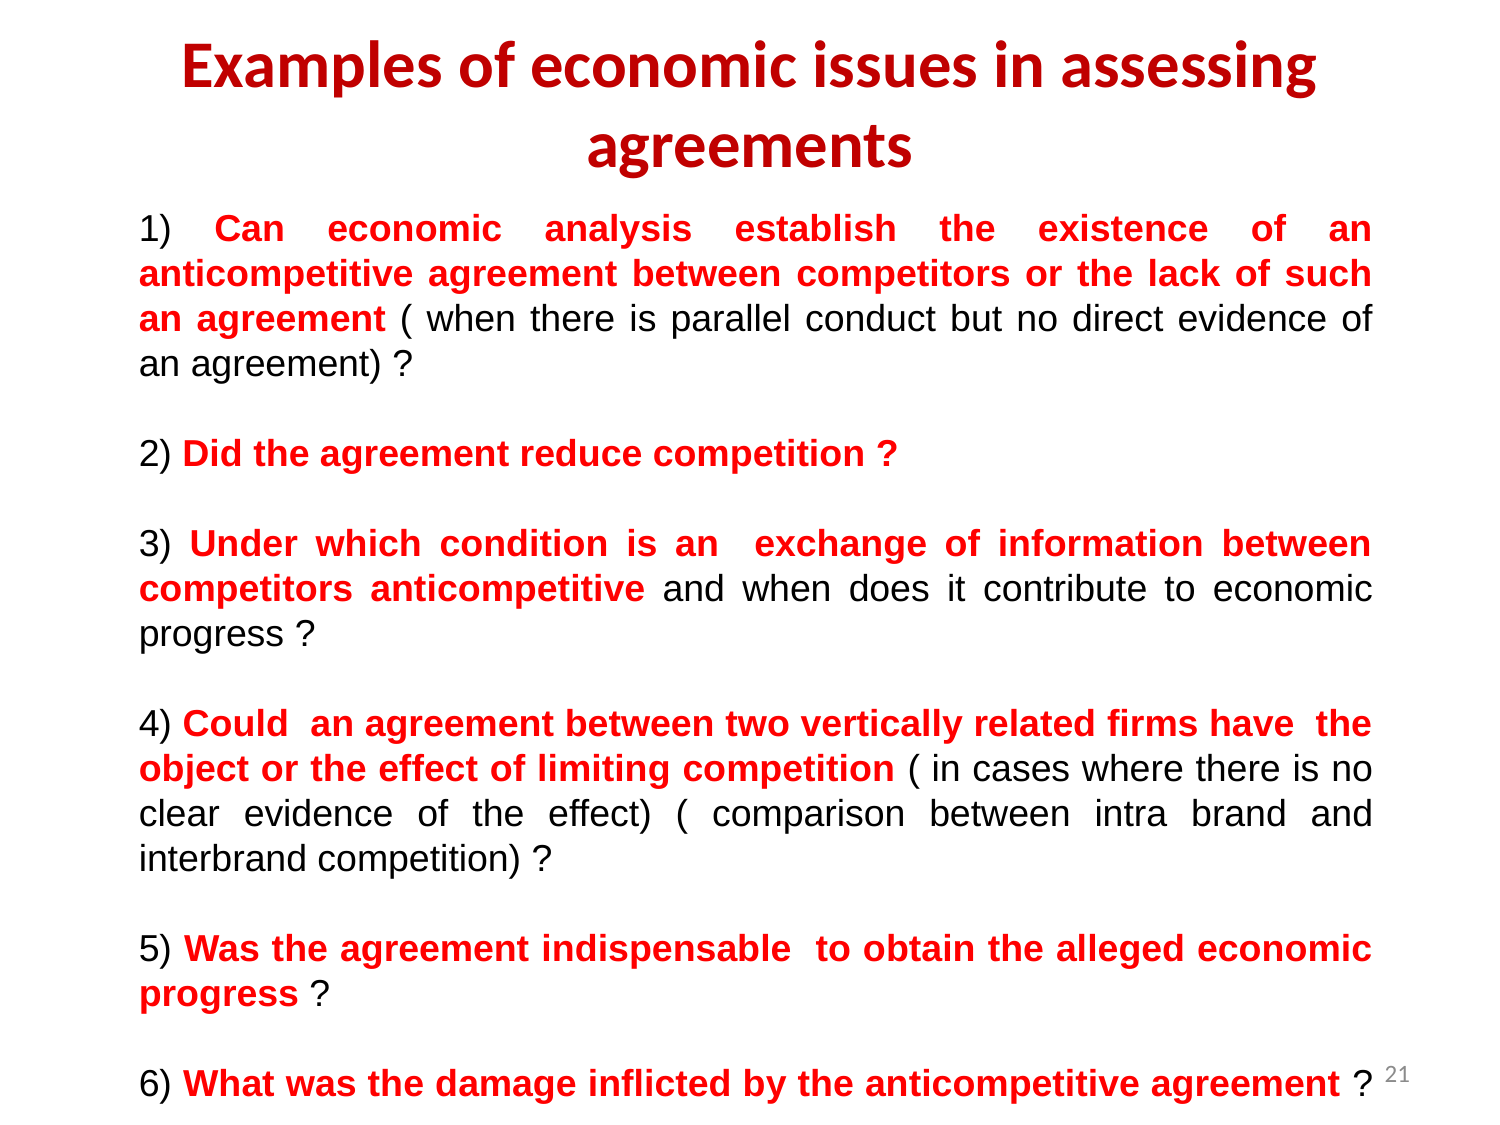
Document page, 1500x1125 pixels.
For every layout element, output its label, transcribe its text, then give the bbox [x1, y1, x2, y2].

text_box 1) Can economic analysis establish the existence of an anticompetitive agreement between competitors or the lack of such an agreement ( when there is parallel conduct but no direct evidence of an agreement) ? 2) Did the agreement reduce competition ? 3) Under which condition is an exchange of information between competitors anticompetitive and when does it contribute to economic progress ? 4) Could an agreement between two vertically related firms have the object or the effect of limiting competition ( in cases where there is no clear evidence of the effect) ( comparison between intra brand and interbrand competition) ? 5) Was the agreement indispensable to obtain the alleged economic progress ? 6) What was the damage inflicted by the anticompetitive agreement ? [123, 196, 1388, 1125]
title Examples of economic issues in assessing agreements [75, 7, 1425, 195]
footer [512, 1042, 988, 1103]
slide_number 21 [1074, 1042, 1425, 1103]
